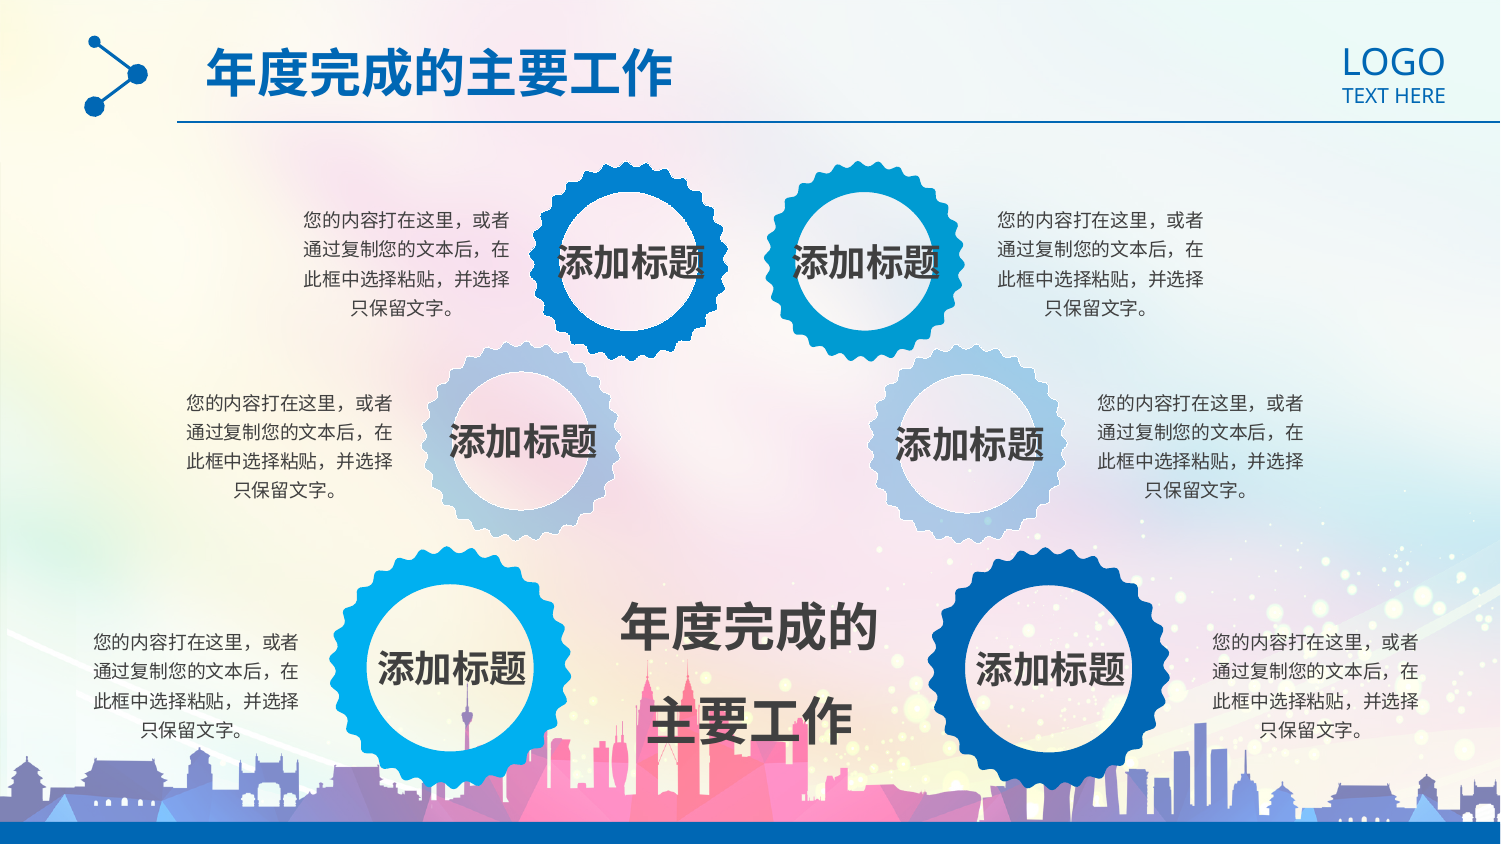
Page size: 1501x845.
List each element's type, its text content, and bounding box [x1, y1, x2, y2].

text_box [1337, 30, 1451, 117]
text_box 添加标题 [780, 233, 953, 290]
text_box 您的内容打在这里，或者通过复制您的文本后，在此框中选择粘贴，并选择只保留文字。 [979, 196, 1223, 325]
text_box 您的内容打在这里，或者通过复制您的文本后，在此框中选择粘贴，并选择只保留文字。 [75, 618, 318, 747]
text_box [329, 546, 572, 790]
text_box 您的内容打在这里，或者通过复制您的文本后，在此框中选择粘贴，并选择只保留文字。 [1079, 378, 1322, 508]
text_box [94, 41, 138, 107]
text_box [420, 340, 622, 542]
text_box 添加标题 [883, 415, 1056, 472]
text_box 添加标题 [544, 233, 718, 290]
text_box 您的内容打在这里，或者通过复制您的文本后，在此框中选择粘贴，并选择只保留文字。 [168, 378, 411, 508]
text_box 添加标题 [365, 639, 539, 696]
text_box 您的内容打在这里，或者通过复制您的文本后，在此框中选择粘贴，并选择只保留文字。 [1194, 618, 1438, 747]
text_box 年度完成的主要工作 [607, 557, 892, 757]
text_box [528, 160, 729, 362]
text_box [927, 547, 1170, 791]
text_box [0, 821, 1501, 844]
text_box 添加标题 [436, 412, 610, 469]
text_box 年度完成的主要工作 [190, 32, 689, 111]
text_box [763, 160, 965, 362]
text_box 您的内容打在这里，或者通过复制您的文本后，在此框中选择粘贴，并选择只保留文字。 [285, 196, 528, 325]
text_box [867, 343, 1068, 544]
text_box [0, 0, 1501, 821]
text_box 添加标题 [964, 640, 1138, 697]
